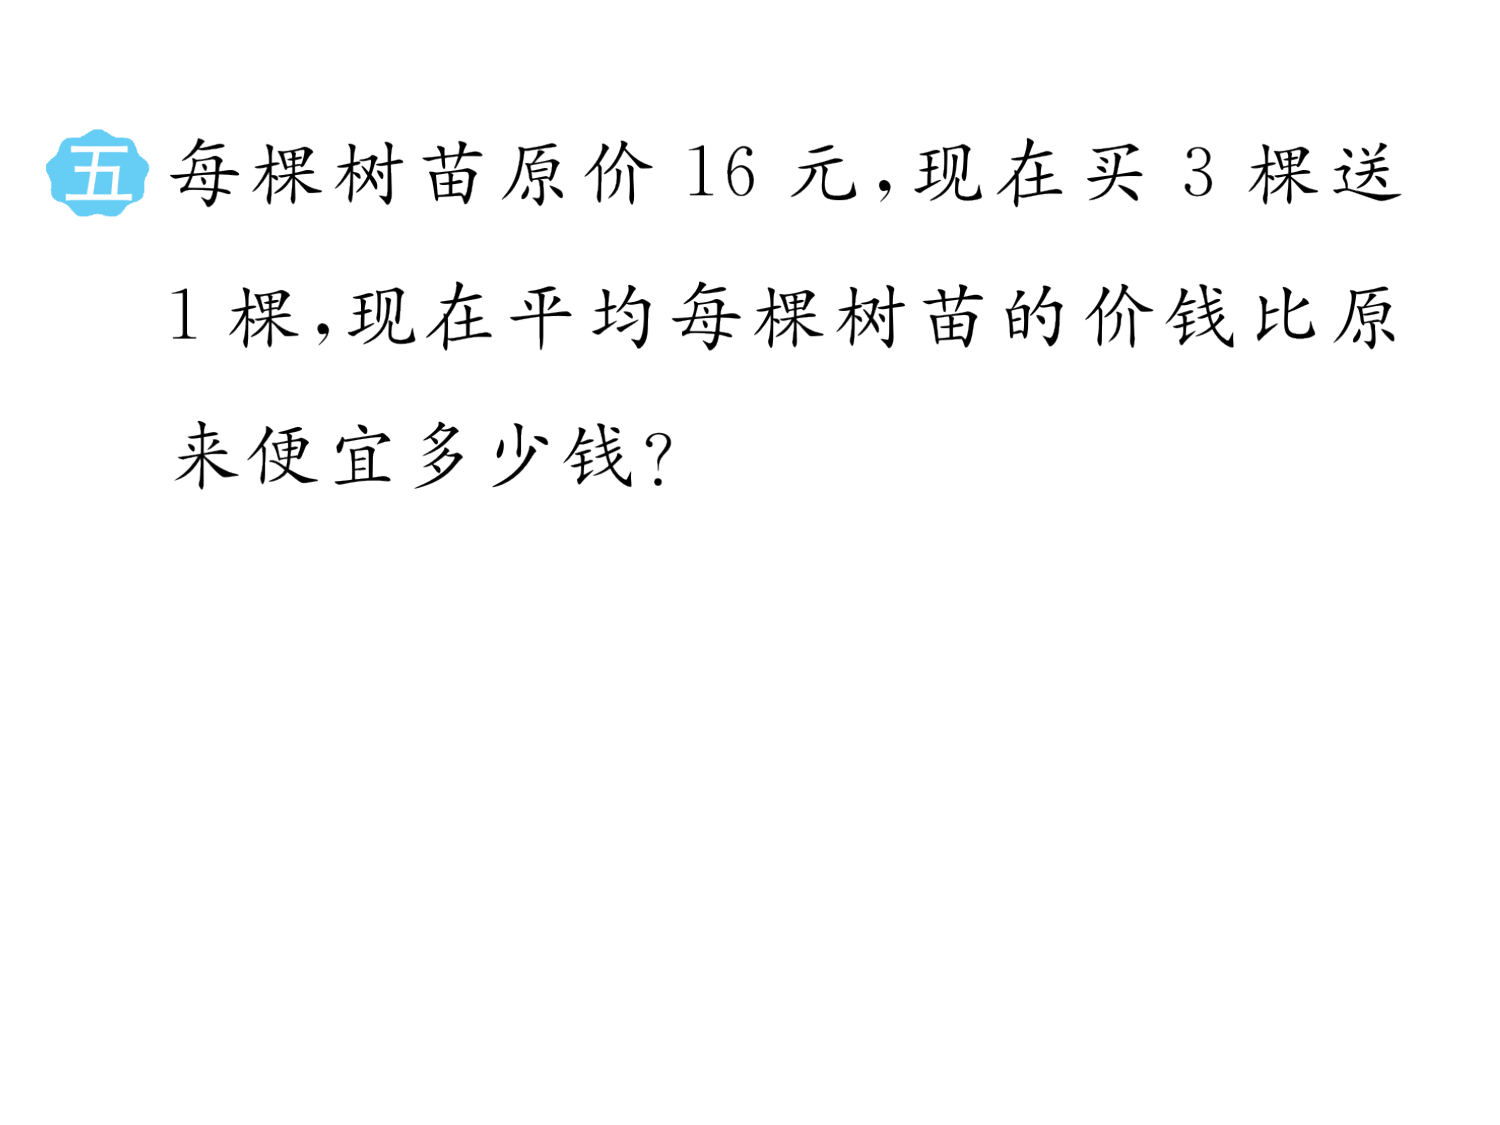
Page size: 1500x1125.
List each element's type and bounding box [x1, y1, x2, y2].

picture [41, 113, 1422, 1059]
